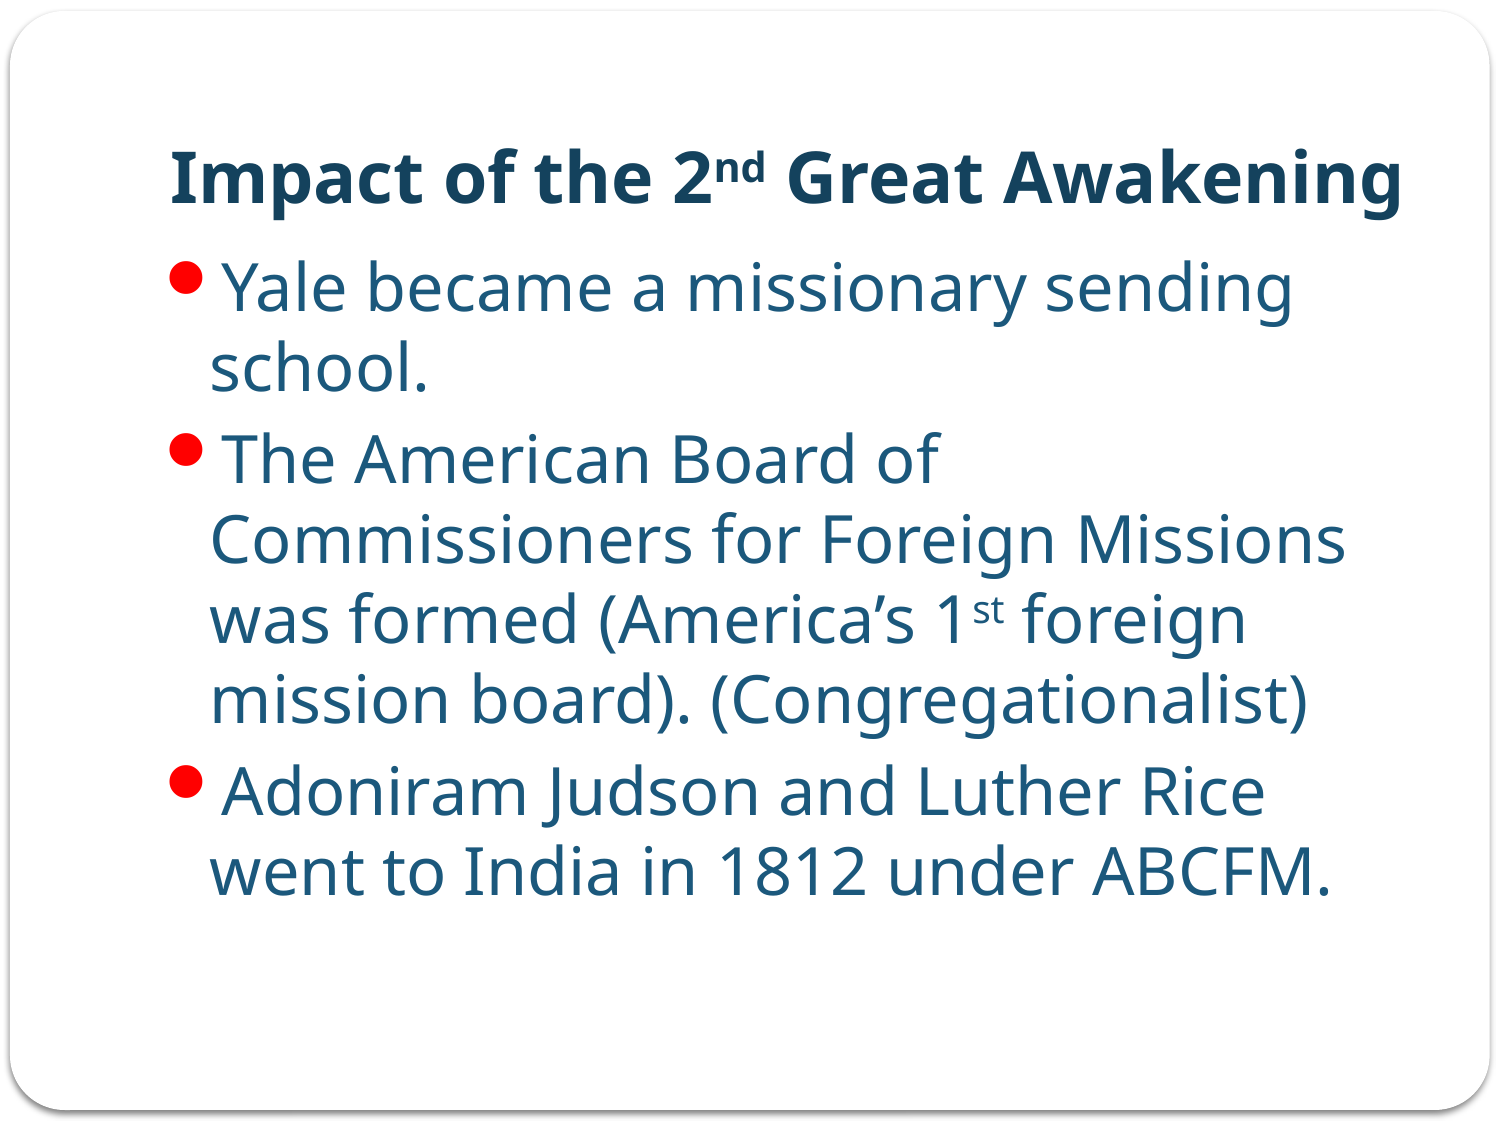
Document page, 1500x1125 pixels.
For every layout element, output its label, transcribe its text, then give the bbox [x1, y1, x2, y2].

title Impact of the 2nd Great Awakening [150, 45, 1425, 233]
list Yale became a missionary sending school. The American Board of Commissioners for Foreign Missions was formed (America’s 1st foreign mission board). (Congregationalist) Adoniram Judson and Luther Rice went to India in 1812 under ABCFM. [150, 237, 1425, 988]
